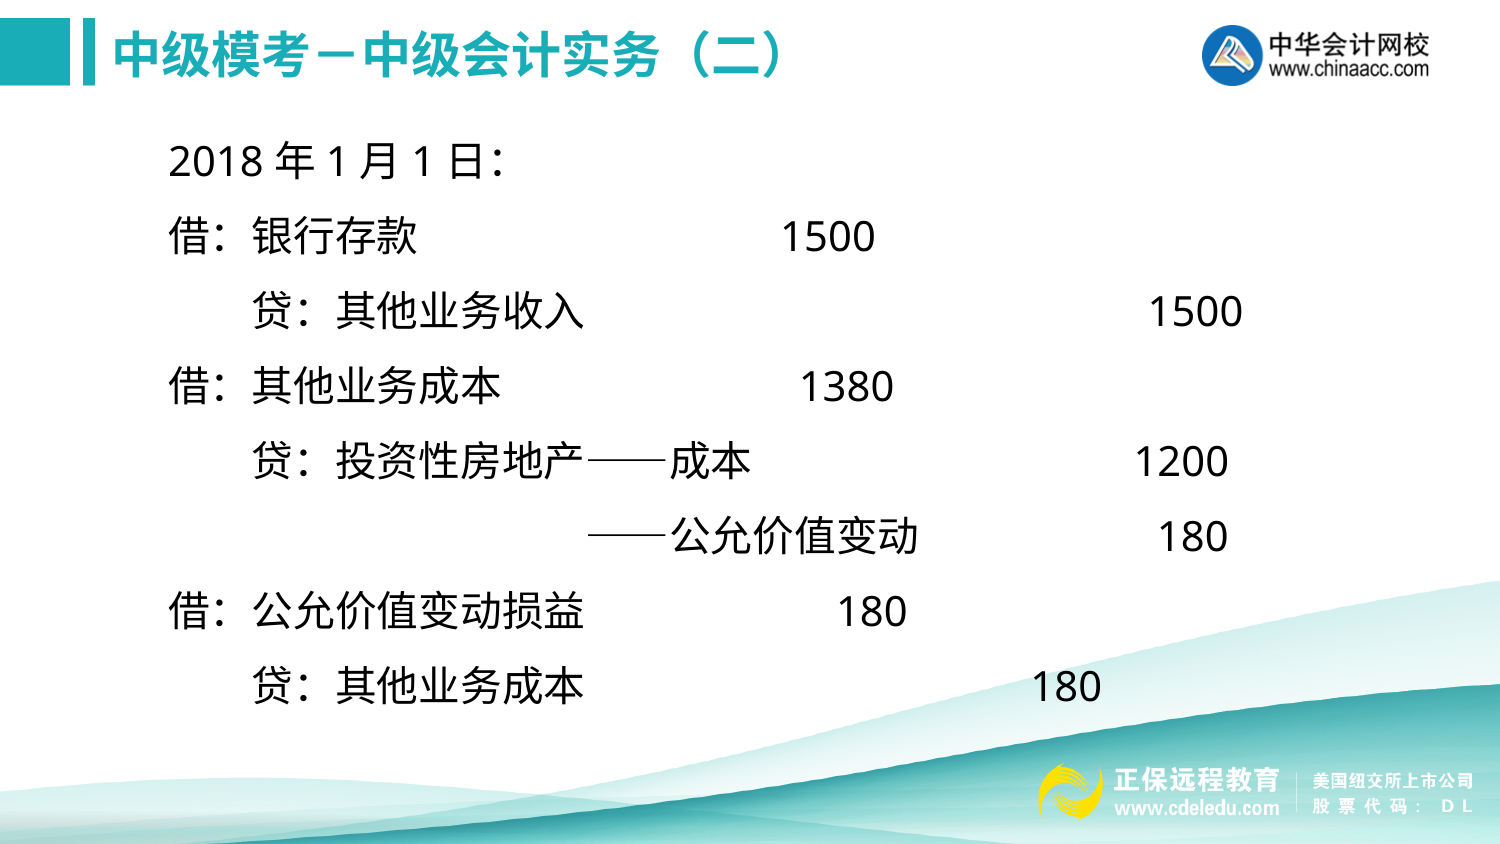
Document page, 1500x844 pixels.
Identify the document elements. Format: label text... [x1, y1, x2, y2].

list 2018年1月1日： 借：银行存款 1500 贷：其他业务收入 1500 借：其他业务成本 1380 贷：投资性房地产——成本 1200 ——公允价值变动 180 借：公允价值变动损益 180 贷：其他业务成本 180 [64, 102, 1436, 753]
picture [0, 0, 1500, 844]
